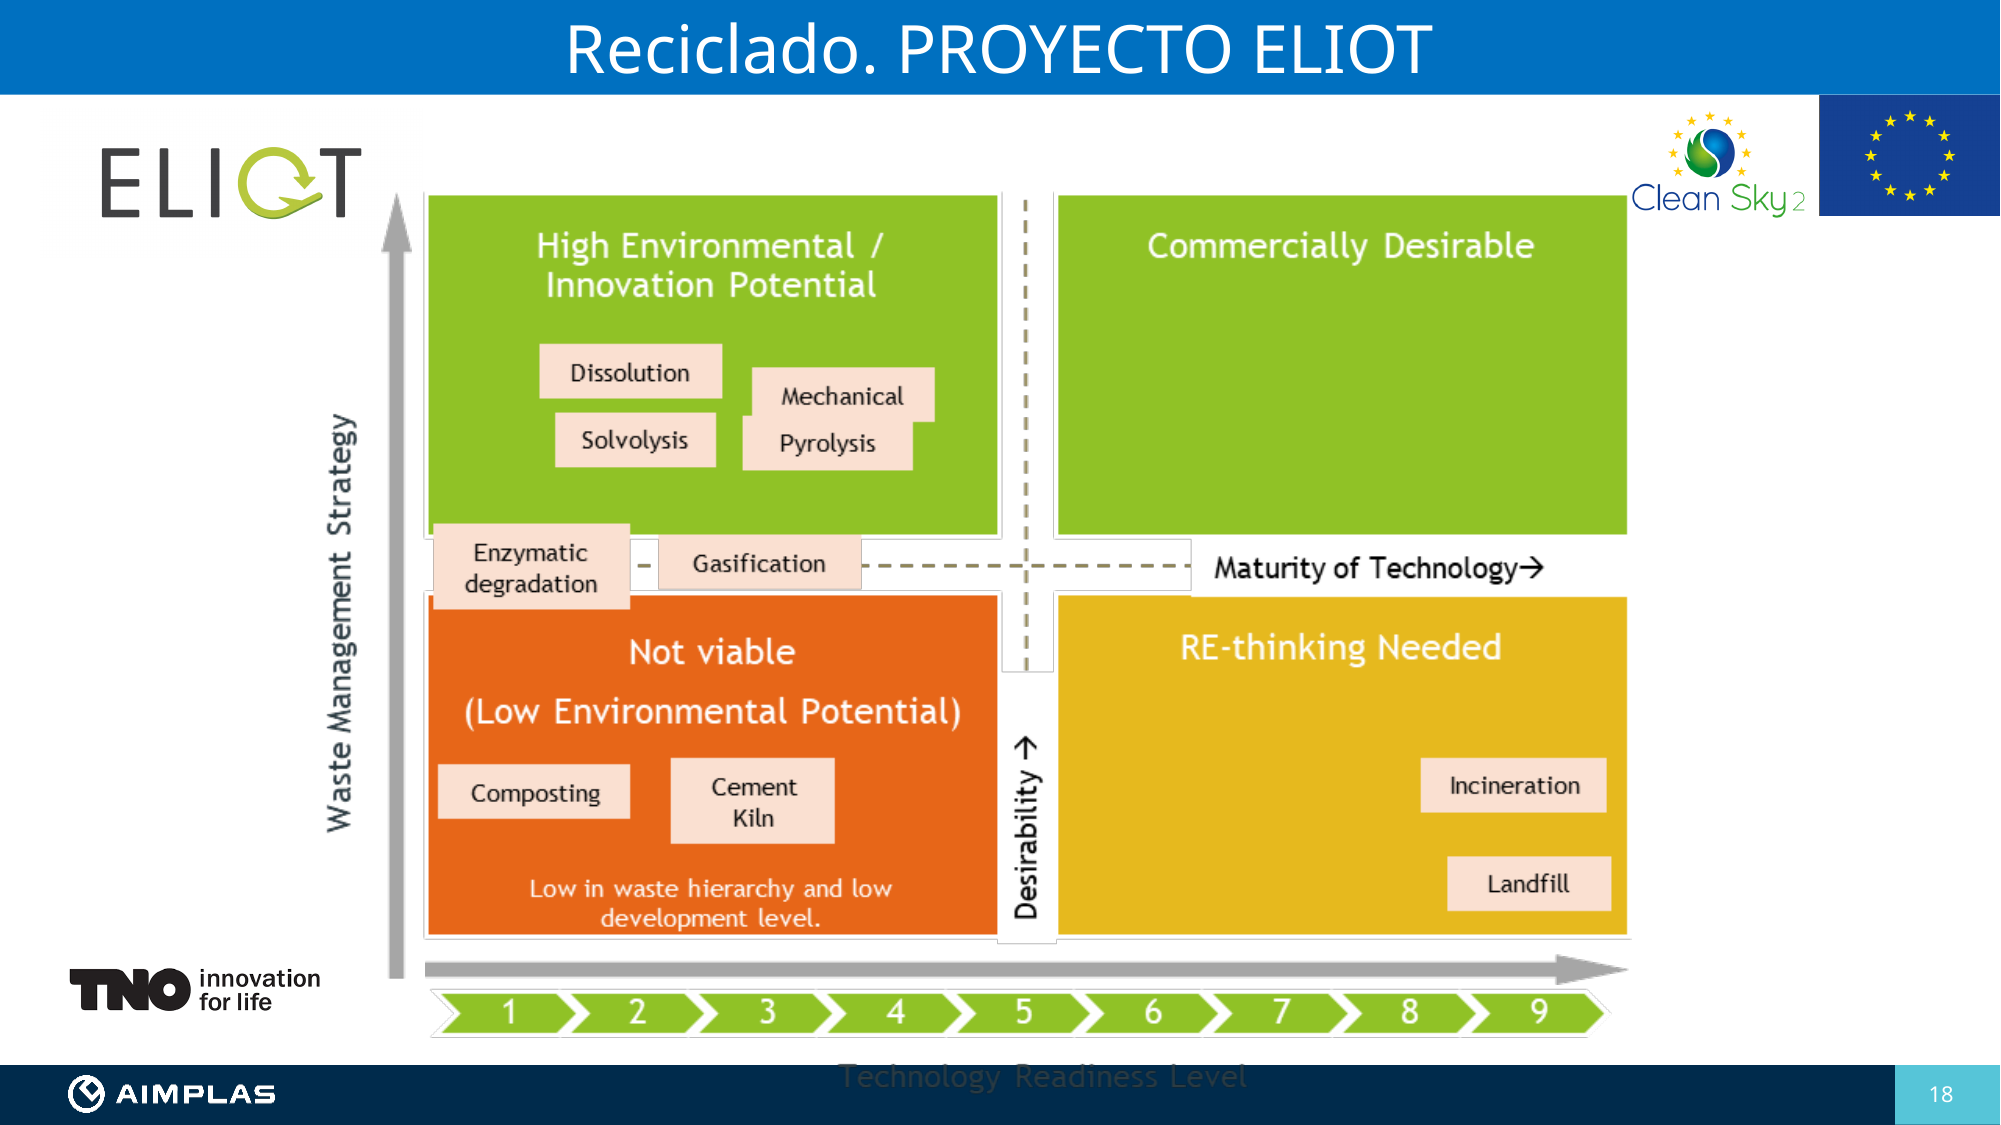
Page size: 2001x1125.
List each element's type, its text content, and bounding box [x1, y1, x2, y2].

picture [1819, 95, 2000, 216]
text_box Reciclado. PROYECTO ELIOT [0, 0, 2000, 95]
picture [68, 1075, 275, 1113]
picture [40, 95, 1816, 1116]
